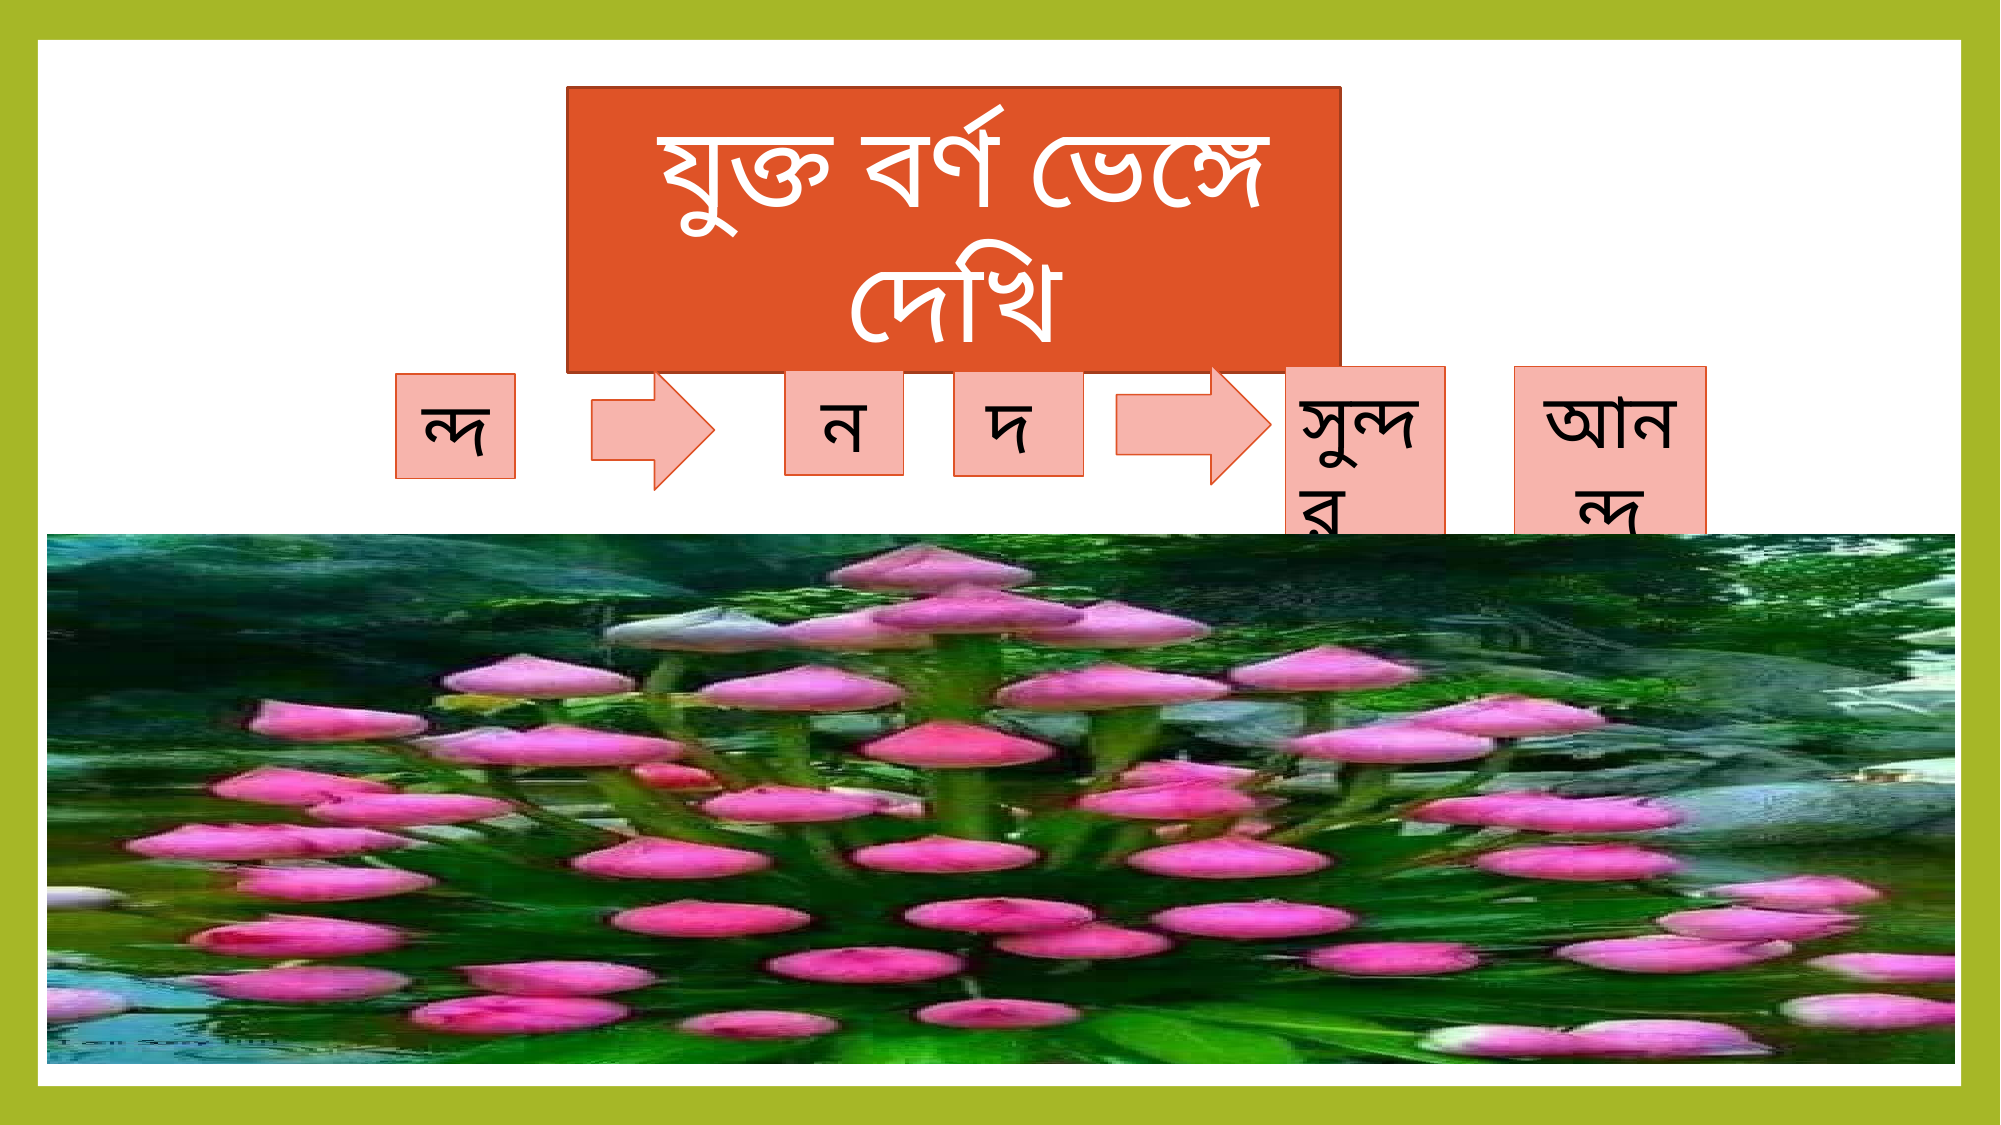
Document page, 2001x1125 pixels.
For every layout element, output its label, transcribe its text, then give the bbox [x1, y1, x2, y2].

text_box ন [784, 370, 904, 476]
text_box [590, 369, 716, 491]
text_box যুক্ত বর্ণ ভেঙ্গে দেখি [566, 86, 1342, 374]
text_box দ [953, 371, 1084, 477]
text_box [1115, 363, 1272, 486]
picture [47, 533, 1955, 1064]
text_box সুন্দর [1285, 366, 1446, 533]
text_box ন্দ [395, 373, 516, 479]
text_box আনন্দ [1514, 366, 1707, 533]
